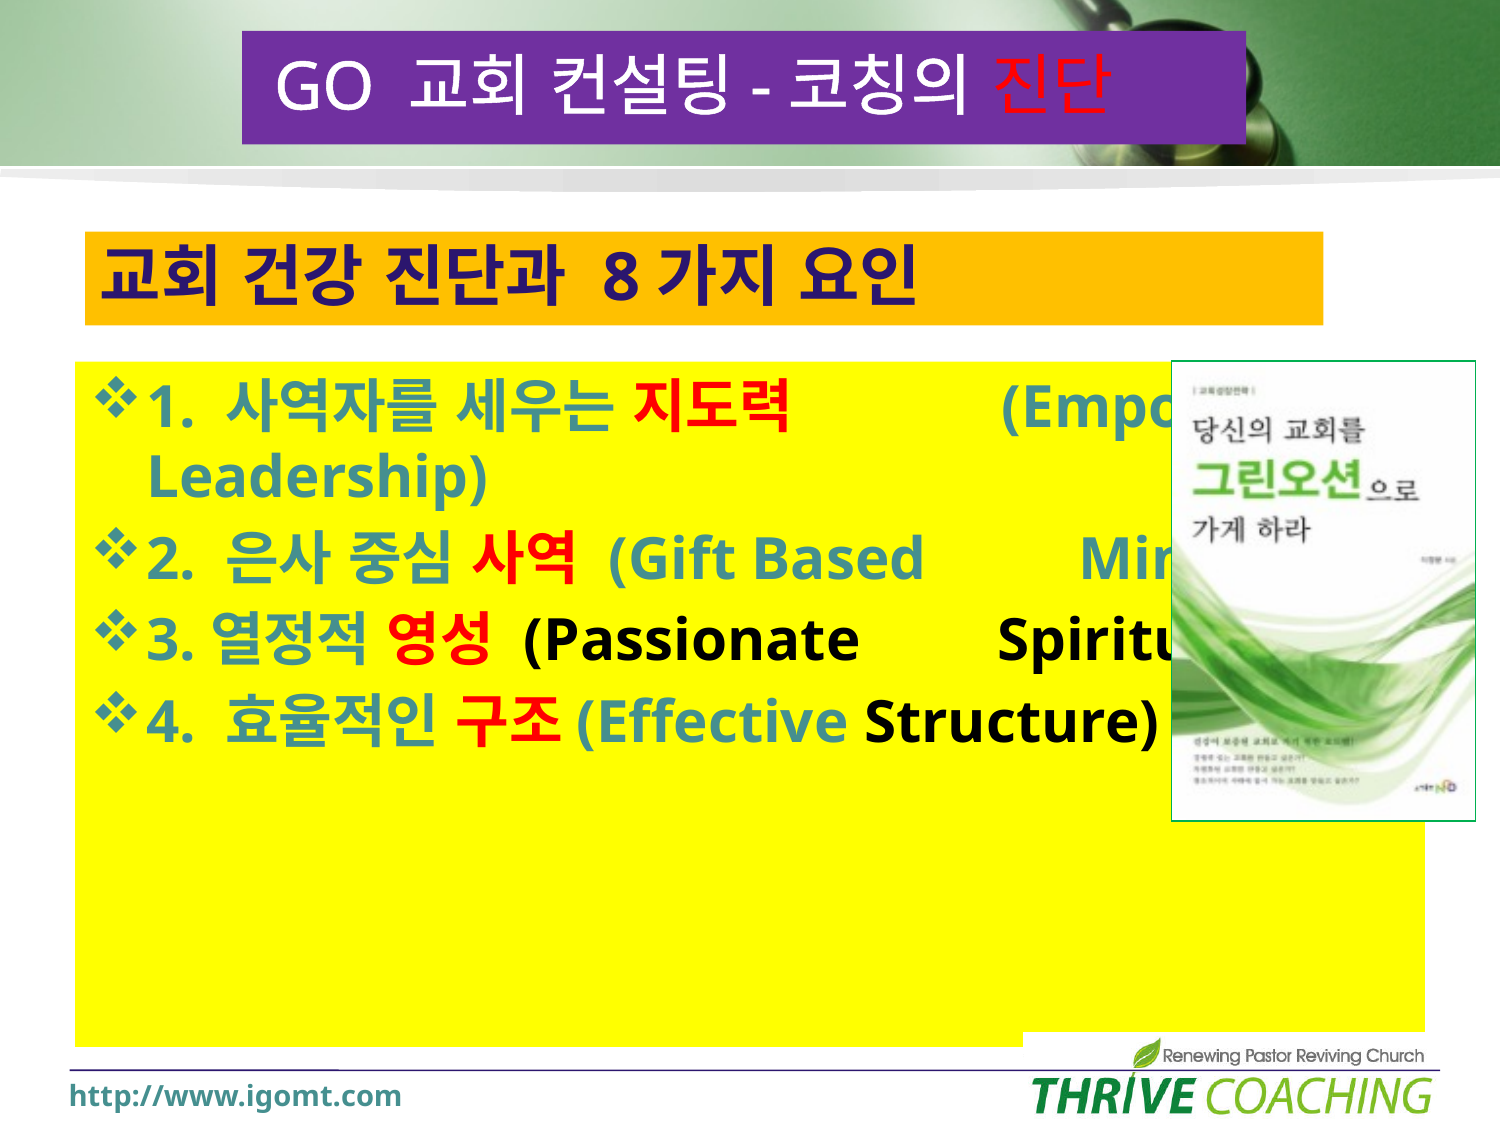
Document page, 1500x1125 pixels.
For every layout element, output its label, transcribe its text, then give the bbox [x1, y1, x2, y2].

picture [0, 0, 1500, 166]
text_box http://www.igomt.com [53, 1069, 727, 1113]
text_box 교회 건강 진단과 8가지 요인 [85, 231, 1324, 326]
picture [1171, 361, 1476, 821]
text_box GO 교회 컨설팅-코칭의 진단 [242, 30, 1247, 145]
list 1. 사역자를 세우는 지도력 (Empowering Leadership) 2. 은사 중심 사역 (Gift Based Ministry) 3.열정적 영성 (Passionate Spirituality) 4. 효율적인 구조(Effective Structure) [74, 361, 1426, 1048]
picture [1022, 1031, 1436, 1068]
picture [1021, 1072, 1440, 1125]
